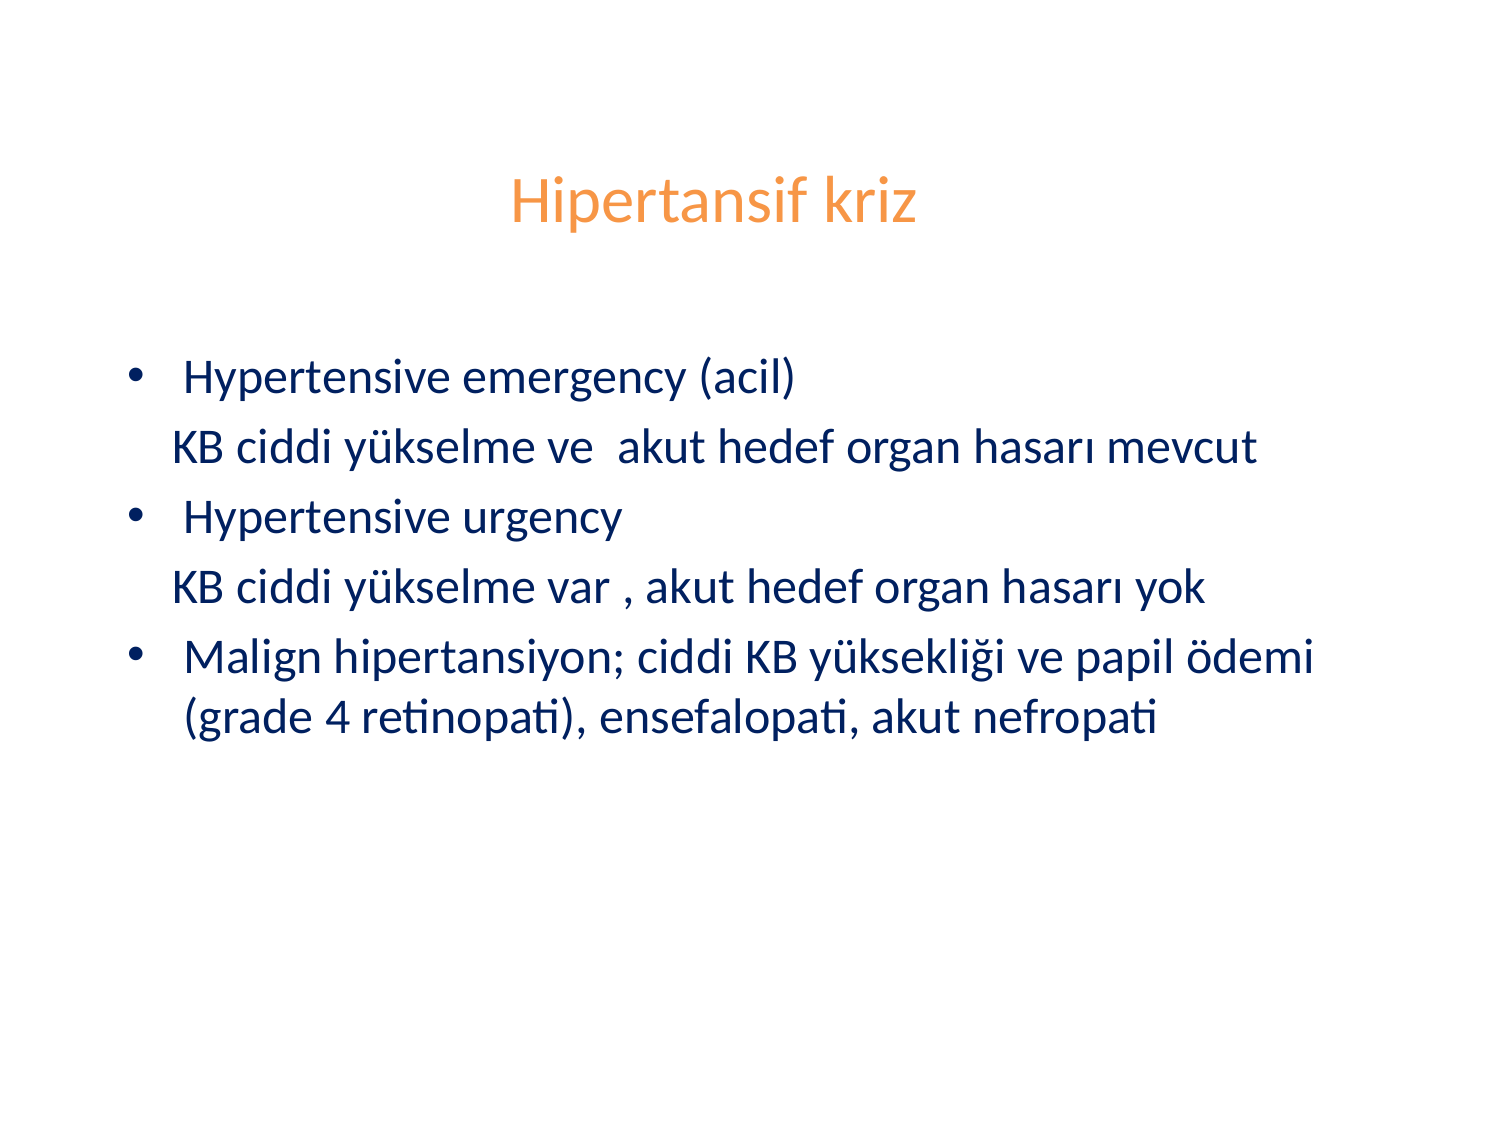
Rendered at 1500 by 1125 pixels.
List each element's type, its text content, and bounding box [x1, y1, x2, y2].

list Hypertensive emergency (acil) KB ciddi yükselme ve akut hedef organ hasarı mevcut Hypertensive urgency KB ciddi yükselme var , akut hedef organ hasarı yok Malign hipertansiyon; ciddi KB yüksekliği ve papil ödemi (grade 4 retinopati), ensefalopati, akut nefropati [112, 196, 1388, 1099]
title Hipertansif kriz [76, 101, 1352, 290]
